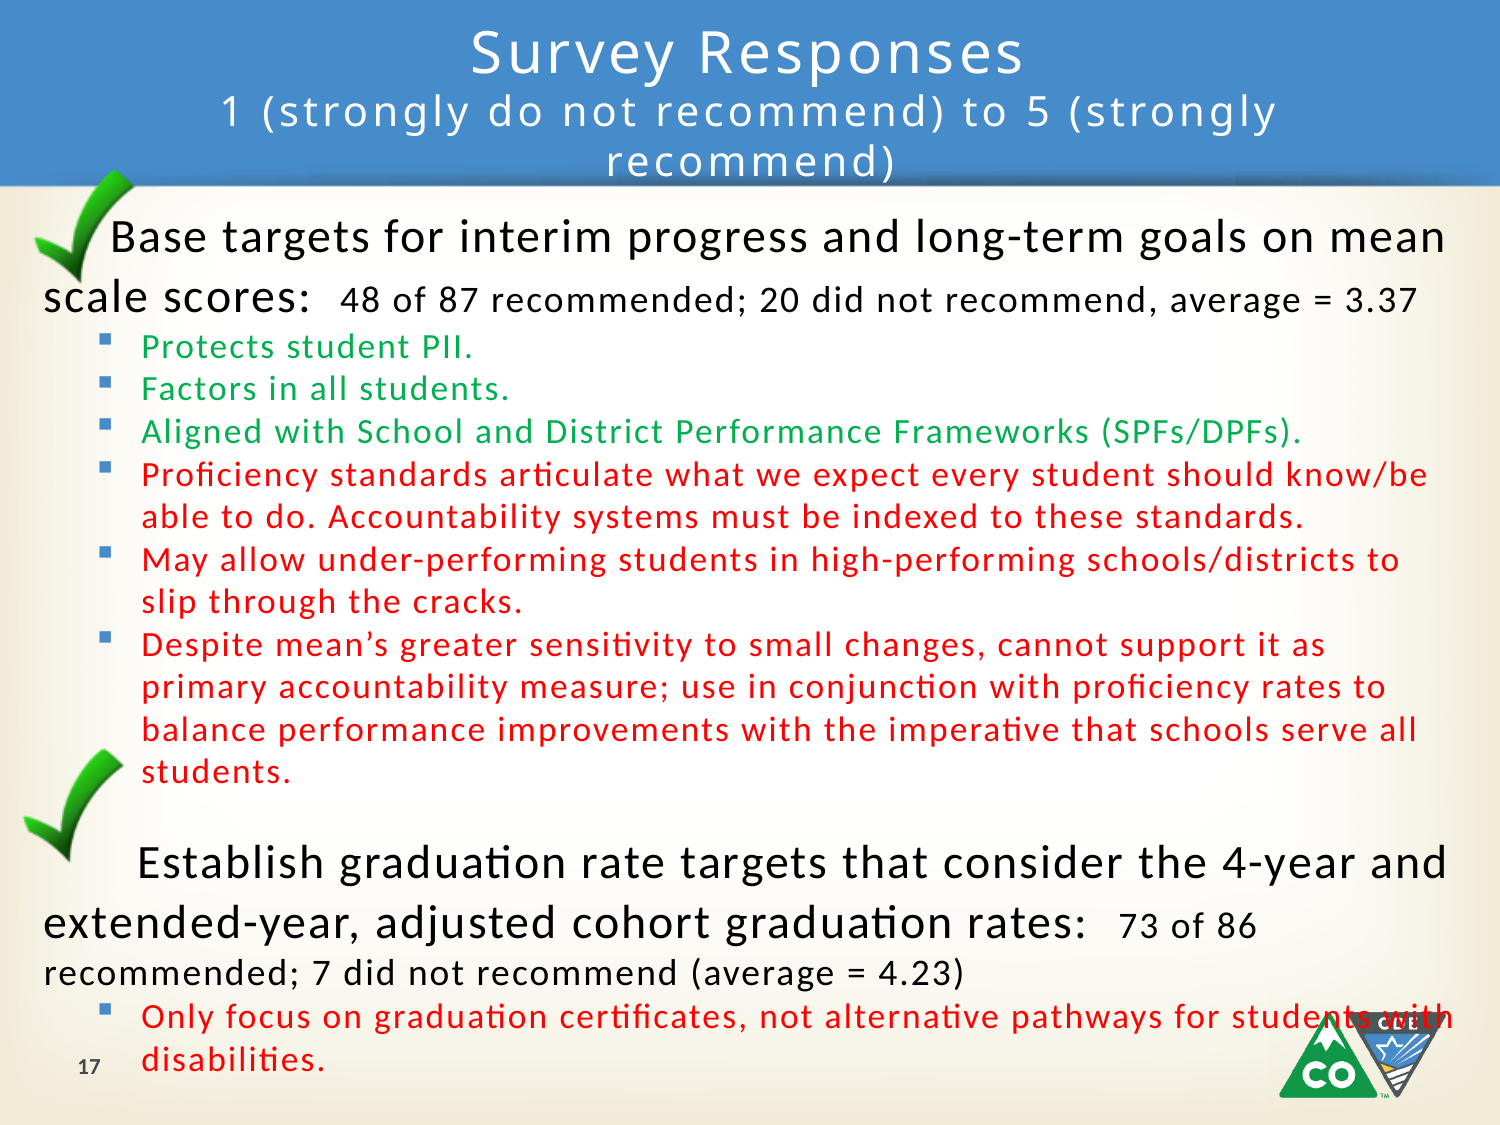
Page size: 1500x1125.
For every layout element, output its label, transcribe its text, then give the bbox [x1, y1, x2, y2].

picture [0, 0, 1500, 1125]
text_box Base targets for interim progress and long-term goals on mean scale scores: 48 of 87 recommended; 20 did not recommend, average = 3.37 Protects student PII. Factors in all students. Aligned with School and District Performance Frameworks (SPFs/DPFs). Proficiency standards articulate what we expect every student should know/be able to do. Accountability systems must be indexed to these standards. May allow under-performing students in high-performing schools/districts to slip through the cracks. Despite mean’s greater sensitivity to small changes, cannot support it as primary accountability measure; use in conjunction with proficiency rates to balance performance improvements with the imperative that schools serve all students. Establish graduation rate targets that consider the 4-year and extended-year, adjusted cohort graduation rates: 73 of 86 recommended; 7 did not recommend (average = 4.23) Only focus on graduation certificates, not alternative pathways for students with disabilities. [28, 195, 1479, 1088]
title Survey Responses 1 (strongly do not recommend) to 5 (strongly recommend) [62, 35, 1438, 164]
